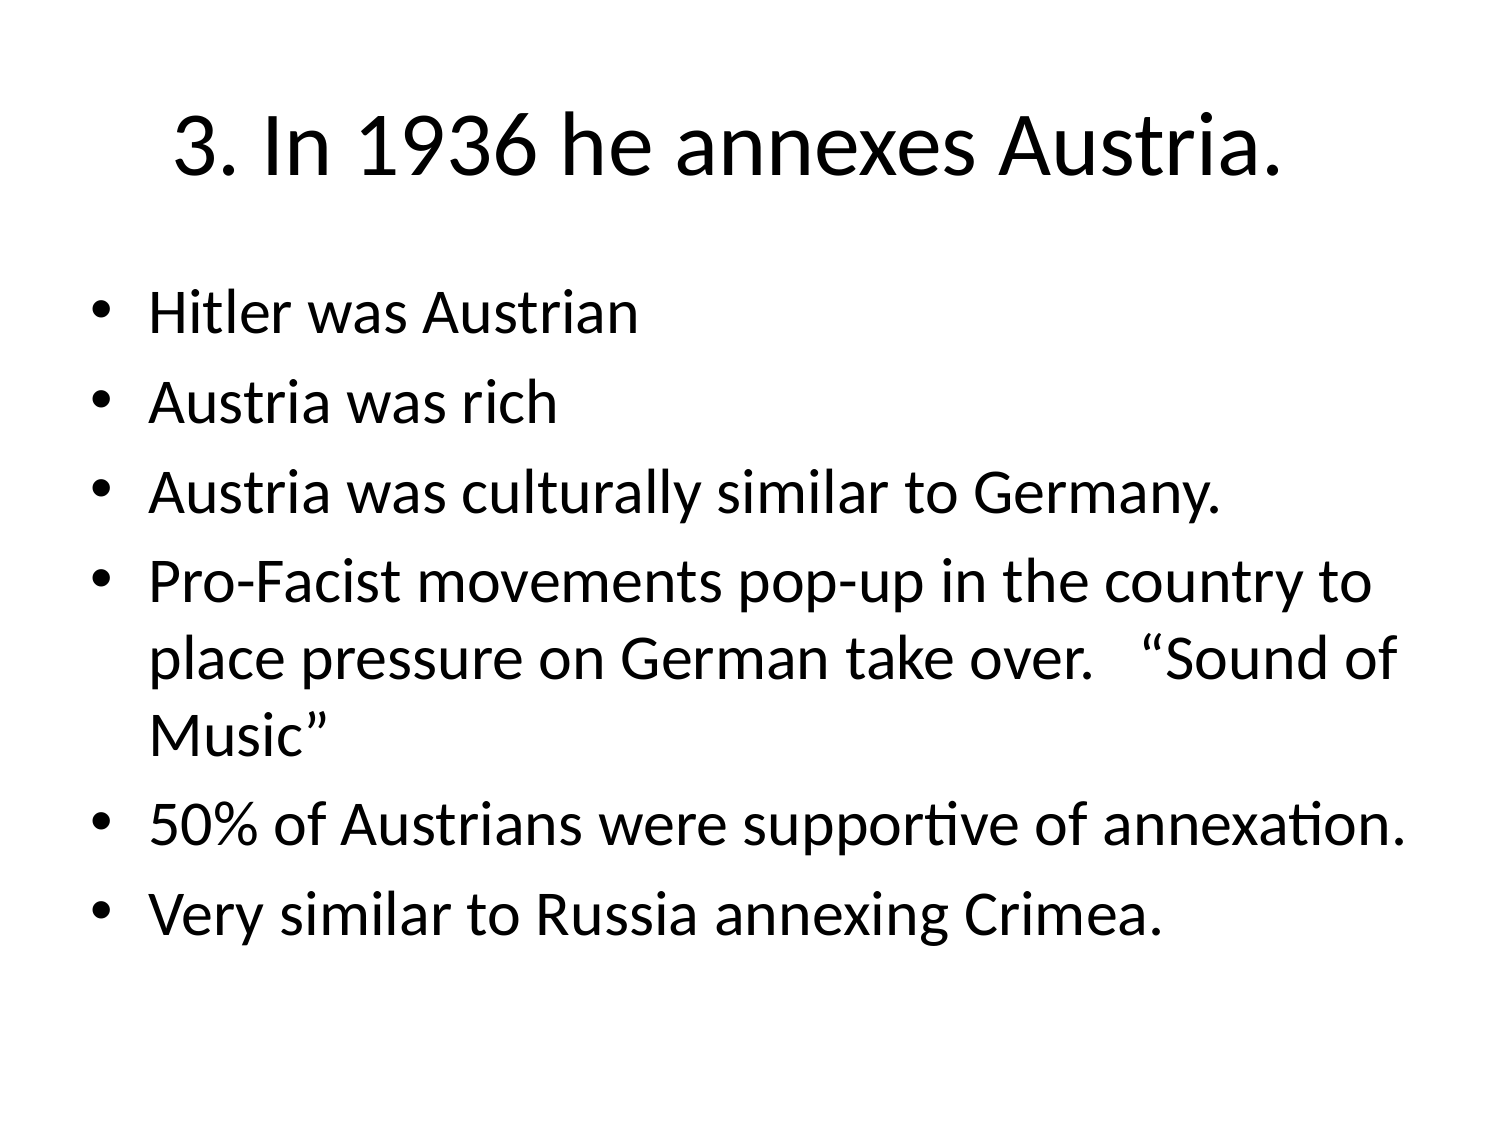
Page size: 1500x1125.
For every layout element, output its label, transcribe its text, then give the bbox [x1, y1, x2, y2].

list Hitler was Austrian Austria was rich Austria was culturally similar to Germany. Pro-Facist movements pop-up in the country to place pressure on German take over. “Sound of Music” 50% of Austrians were supportive of annexation. Very similar to Russia annexing Crimea. [75, 262, 1425, 1005]
title 3. In 1936 he annexes Austria. [75, 45, 1425, 233]
